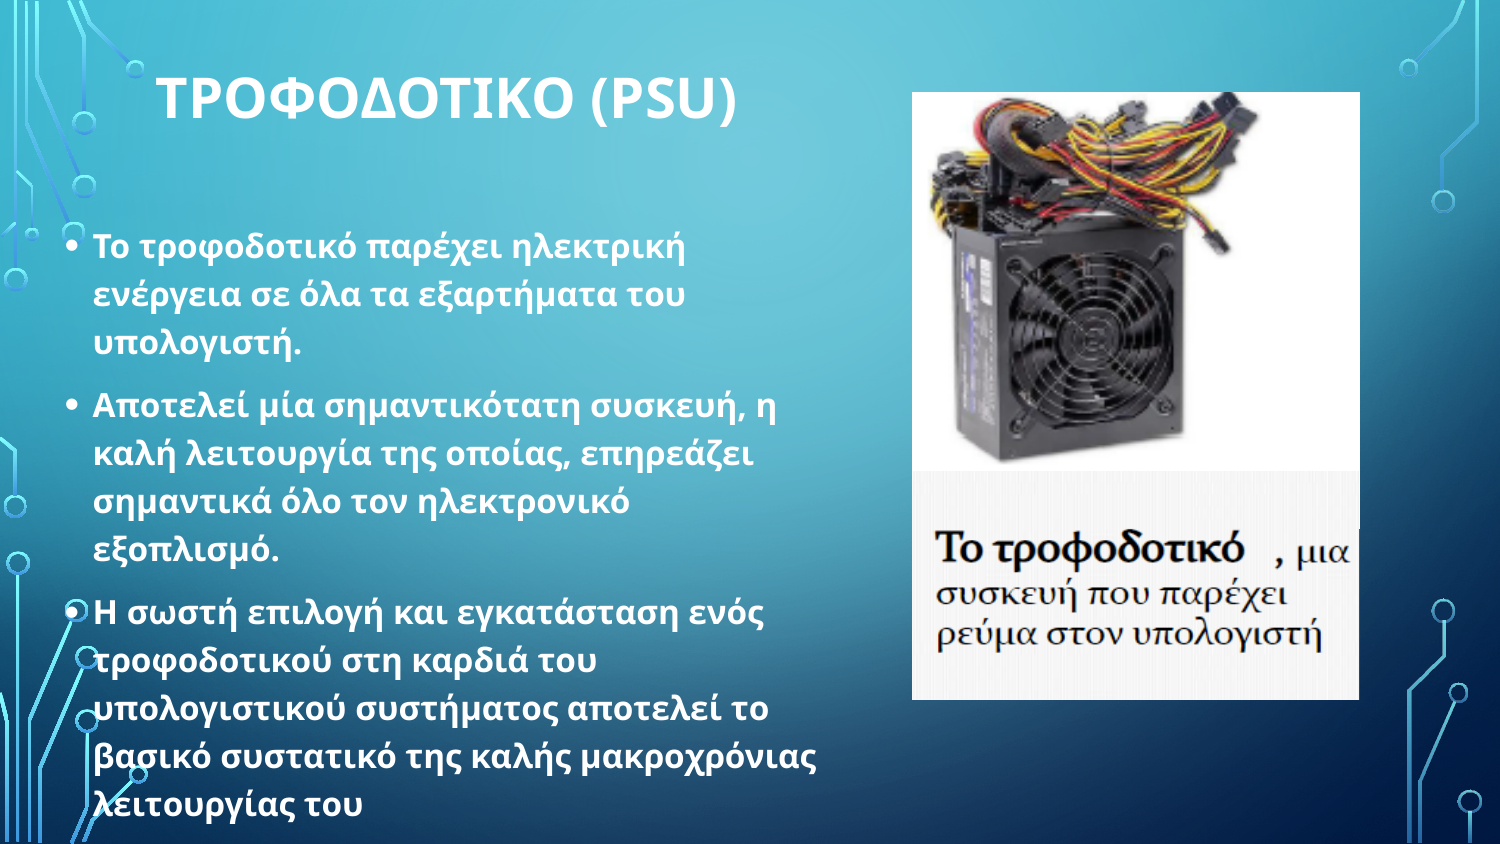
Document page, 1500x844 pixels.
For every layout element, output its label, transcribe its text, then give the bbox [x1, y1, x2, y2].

title ΤροφοδοτικΟ (PSU) [140, 9, 1360, 192]
list Το τροφοδοτικό παρέχει ηλεκτρική ενέργεια σε όλα τα εξαρτήματα του υπολογιστή. Αποτελεί μία σημαντικότατη συσκευή, η καλή λειτουργία της οποίας, επηρεάζει σημαντικά όλο τον ηλεκτρονικό εξοπλισμό. Η σωστή επιλογή και εγκατάσταση ενός τροφοδοτικού στη καρδιά του υπολογιστικού συστήματος αποτελεί το βασικό συστατικό της καλής μακροχρόνιας λειτουργίας του [49, 209, 833, 635]
picture [911, 92, 1360, 700]
